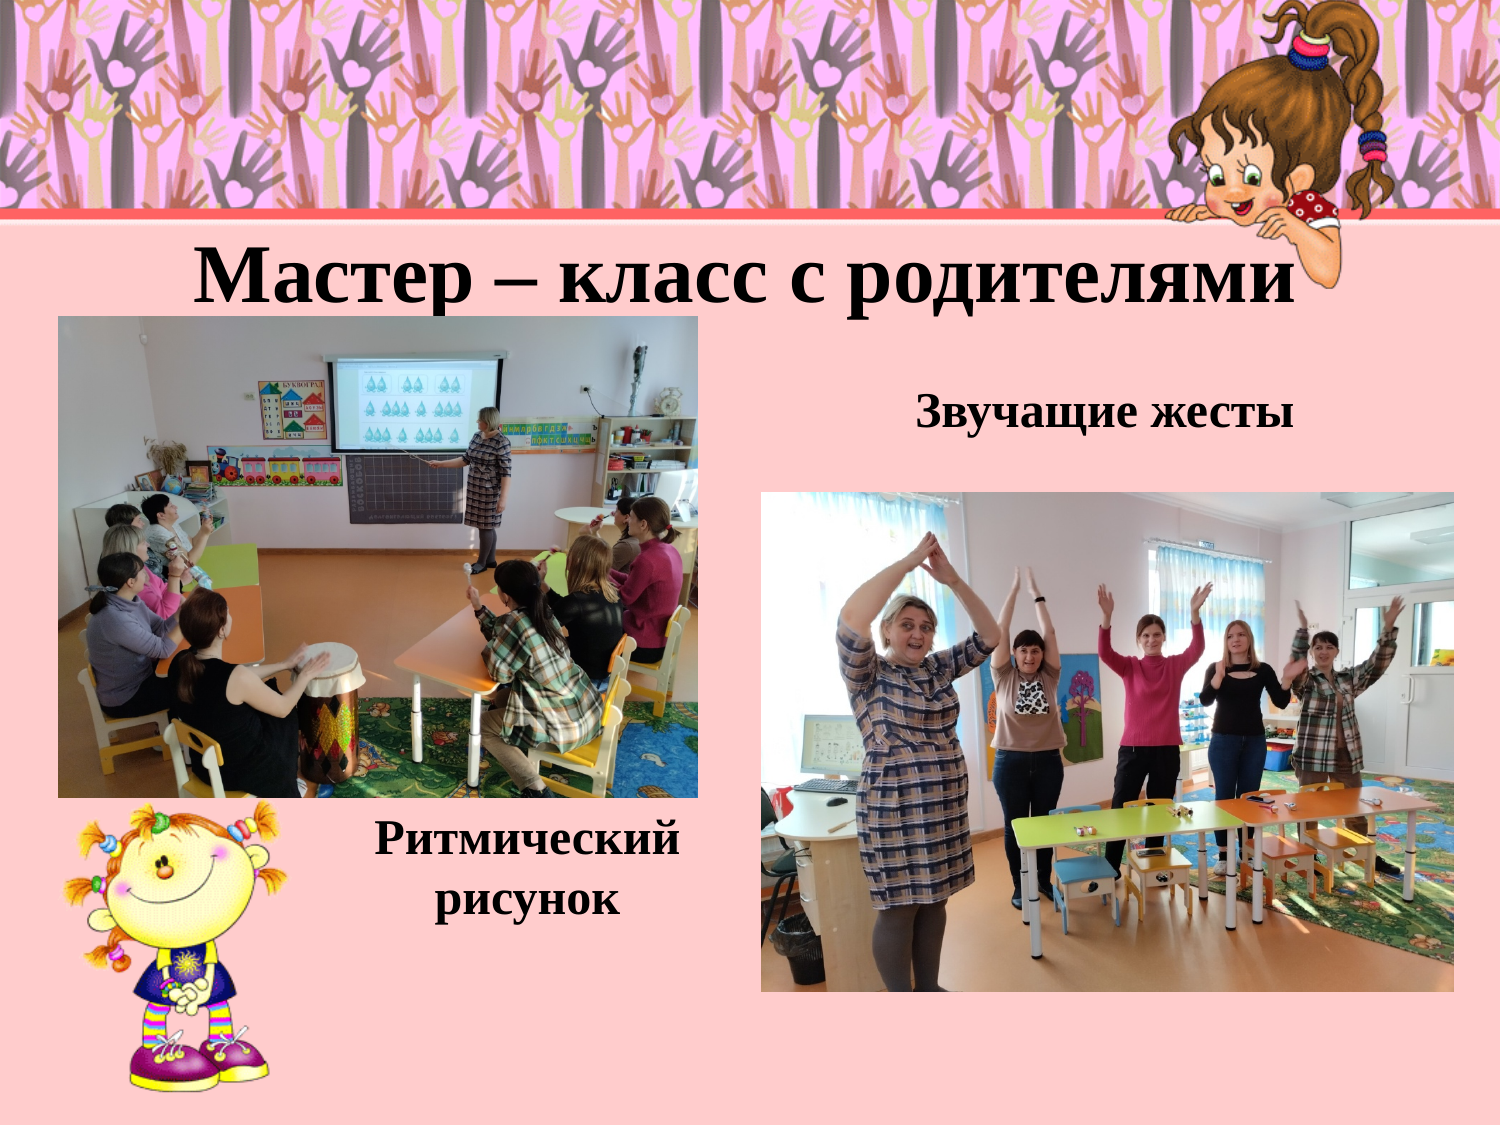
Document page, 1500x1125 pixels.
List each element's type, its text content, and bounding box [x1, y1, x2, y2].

title Мастер – класс с родителями [70, 175, 1421, 364]
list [761, 491, 1454, 992]
list Звучащие жесты [773, 339, 1437, 445]
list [58, 316, 699, 799]
picture [0, 0, 1500, 1125]
list Ритмический рисунок [269, 878, 756, 932]
